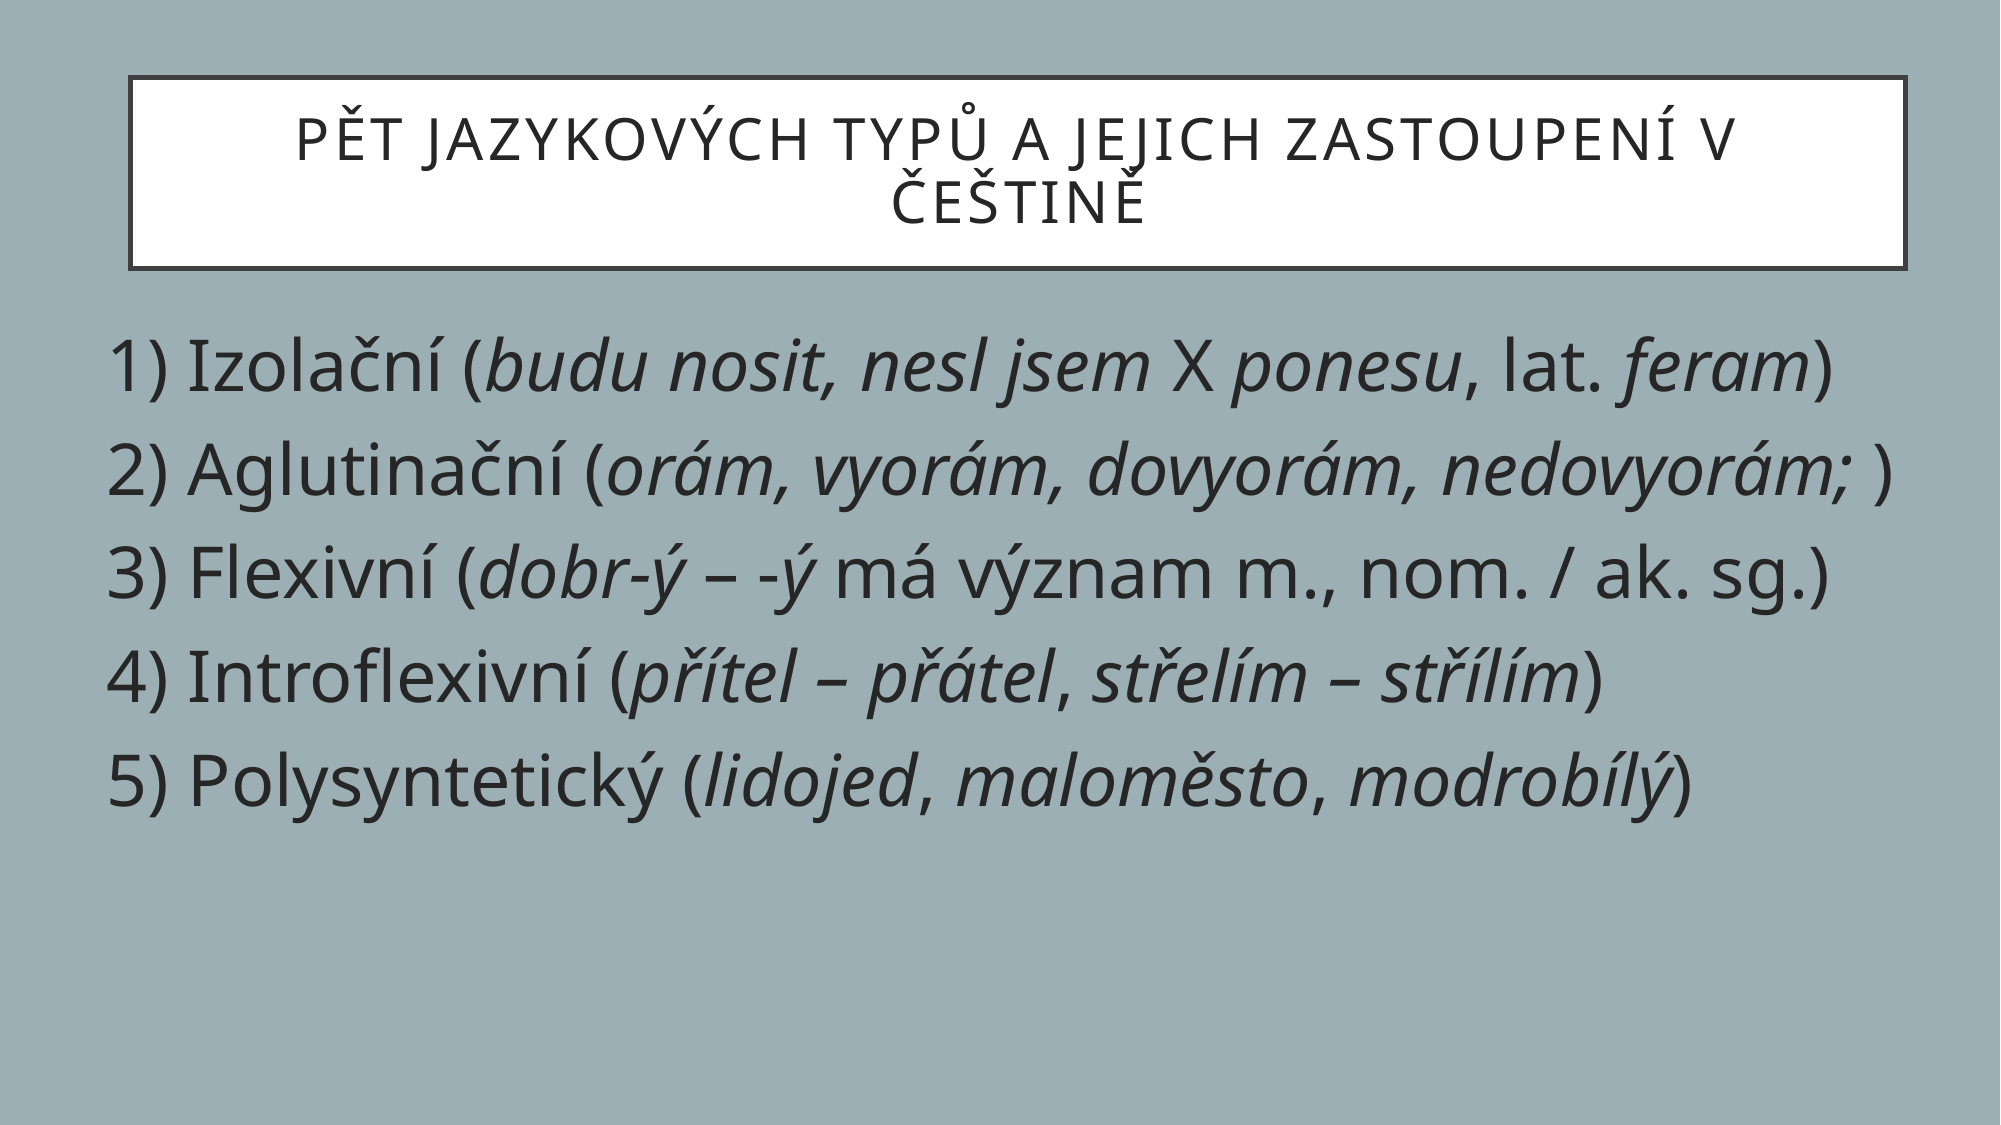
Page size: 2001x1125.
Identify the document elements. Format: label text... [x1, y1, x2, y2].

list 1) Izolační (budu nosit, nesl jsem X ponesu, lat. feram) 2) Aglutinační (orám, vyorám, dovyorám, nedovyorám; ) 3) Flexivní (dobr-ý – -ý má význam m., nom. / ak. sg.) 4) Introflexivní (přítel – přátel, střelím – střílím) 5) Polysyntetický (lidojed, maloměsto, modrobílý) [91, 312, 1963, 1070]
title Pět Jazykových typů a jejich zastoupení v češtině [128, 75, 1908, 271]
